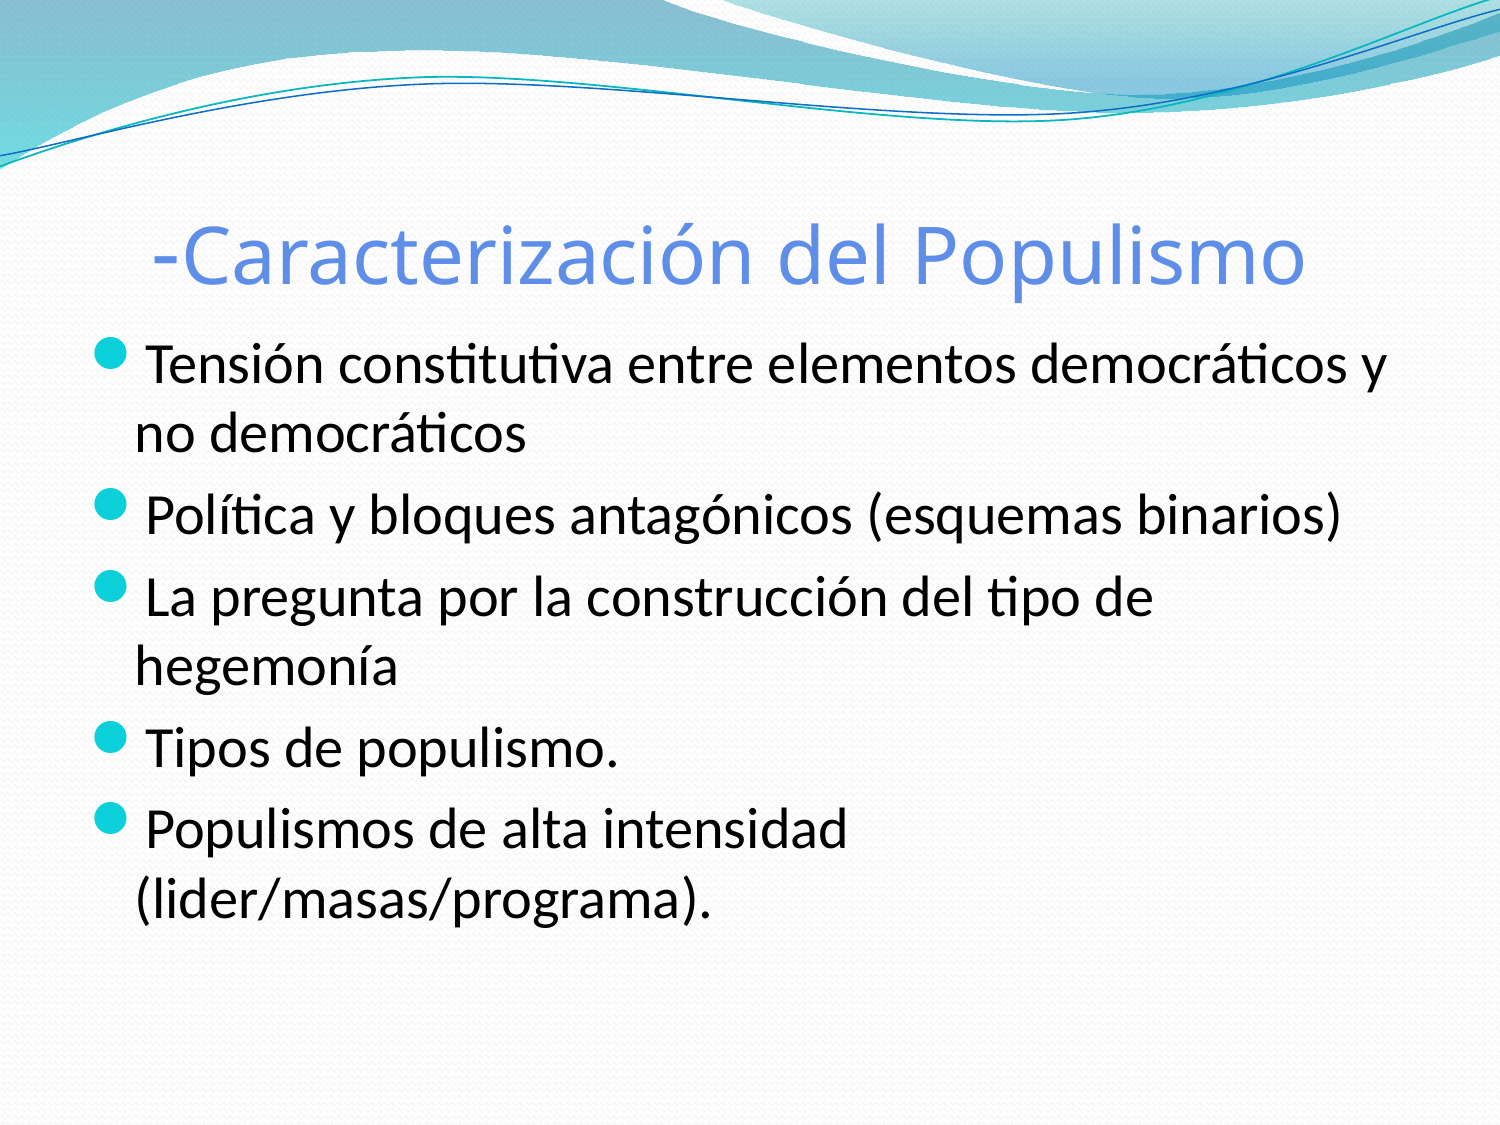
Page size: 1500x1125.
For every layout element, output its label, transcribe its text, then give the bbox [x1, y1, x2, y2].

title -Caracterización del Populismo [75, 115, 1425, 303]
list Tensión constitutiva entre elementos democráticos y no democráticos Política y bloques antagónicos (esquemas binarios) La pregunta por la construcción del tipo de hegemonía Tipos de populismo. Populismos de alta intensidad (lider/masas/programa). [75, 317, 1425, 1038]
